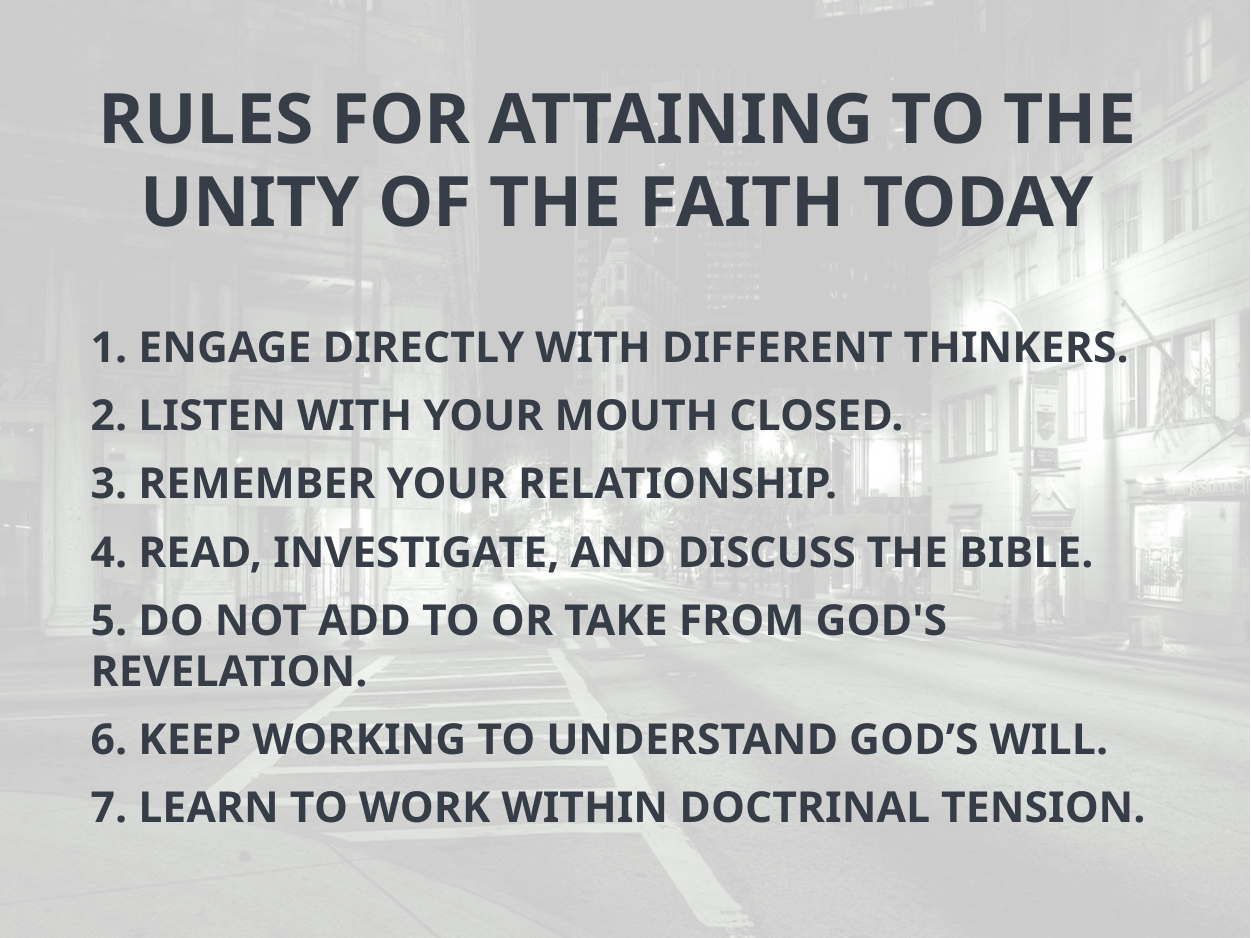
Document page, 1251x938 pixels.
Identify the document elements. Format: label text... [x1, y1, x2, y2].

list 1. Engage directly with different thinkers. 2. Listen with your mouth closed. 3. Remember your relationship. 4. Read, investigate, and discuss the Bible. 5. Do not add to or take from God's revelation. 6. Keep working to understand God’s will. 7. Learn to work within doctrinal tension. [75, 295, 1174, 856]
title Rules for Attaining to the Unity of the Faith today [61, 69, 1174, 245]
